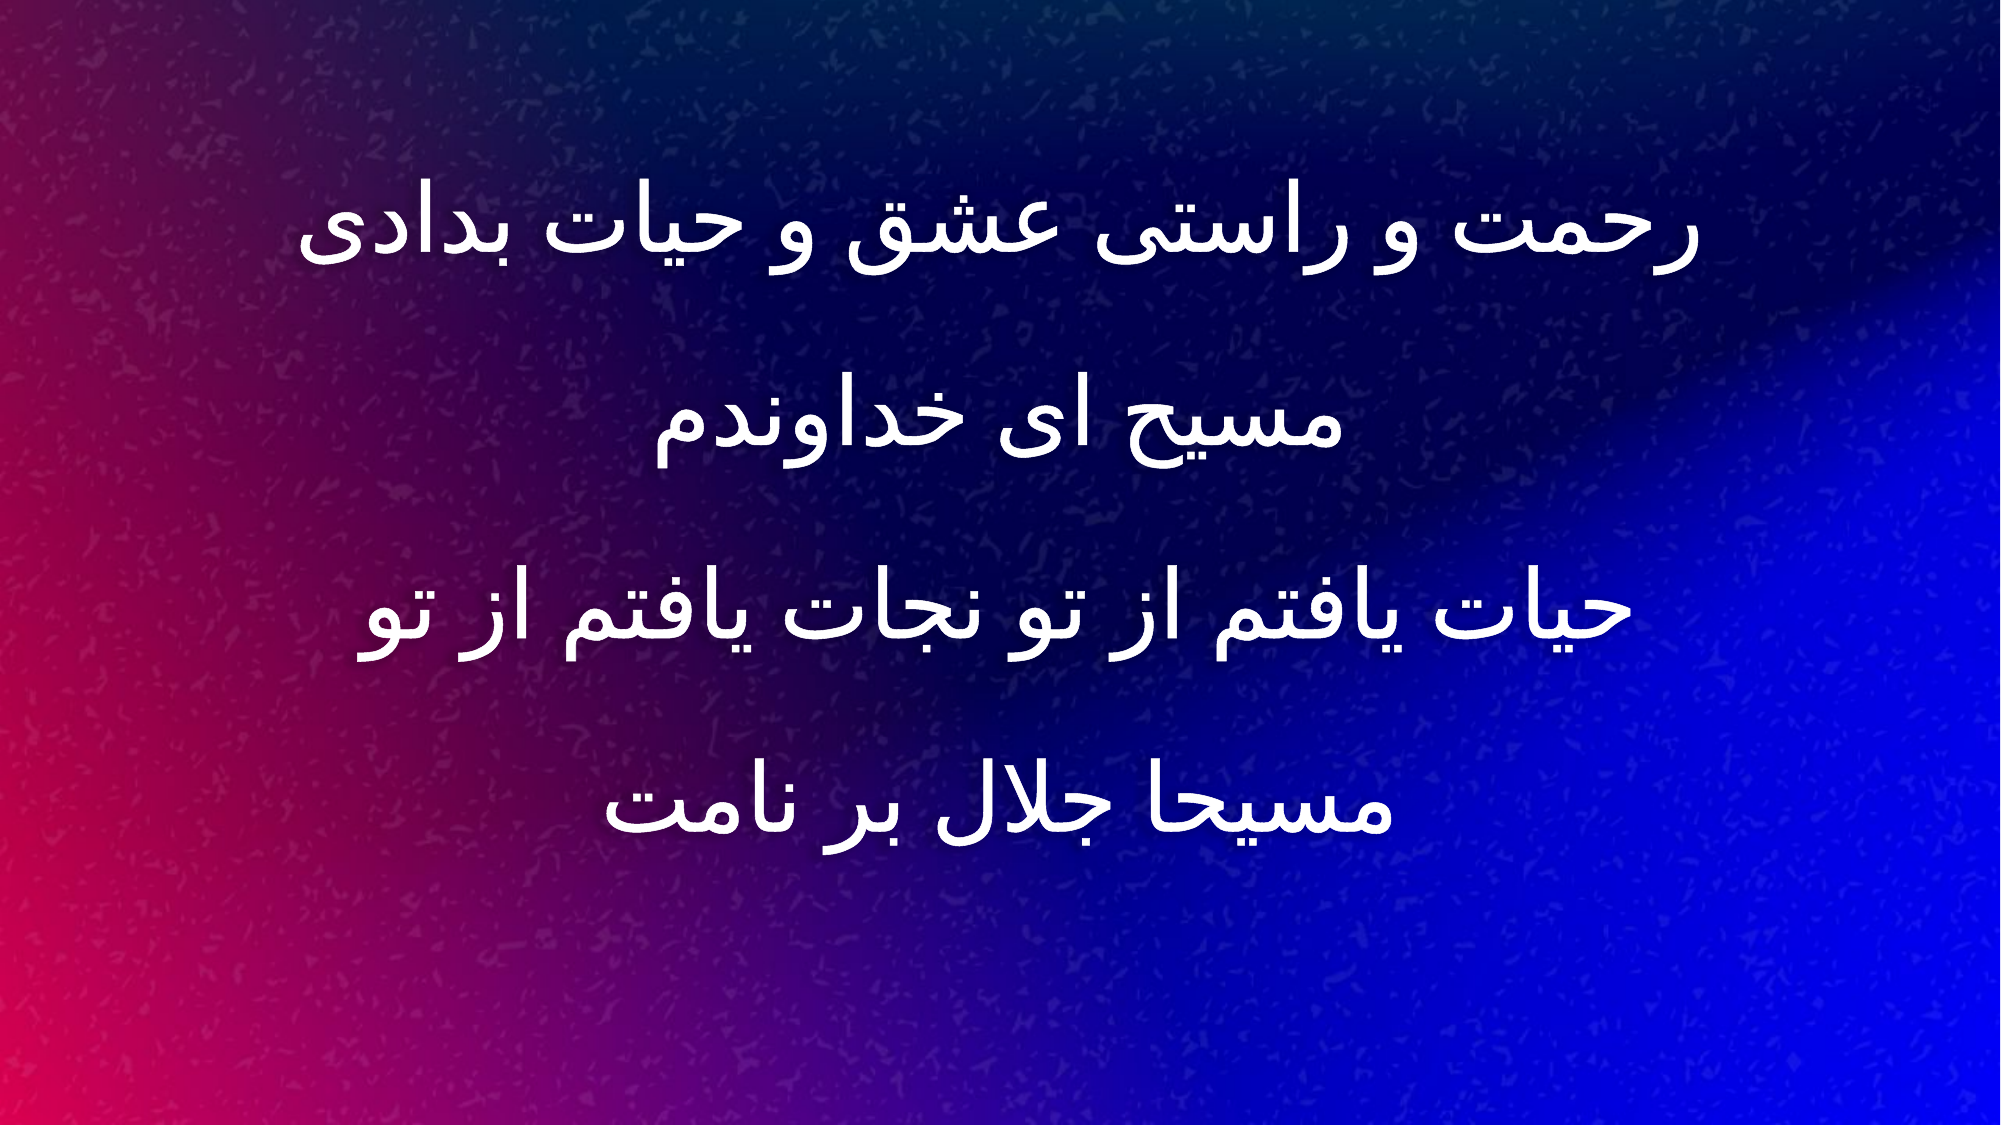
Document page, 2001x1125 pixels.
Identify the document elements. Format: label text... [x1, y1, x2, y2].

text_box رحمت و راستی عشق و حیات بدادی مسیح ای خداوندم حیات یافتم از تو نجات یافتم از تو مسیحا جلال بر نامت [0, 0, 2000, 1125]
